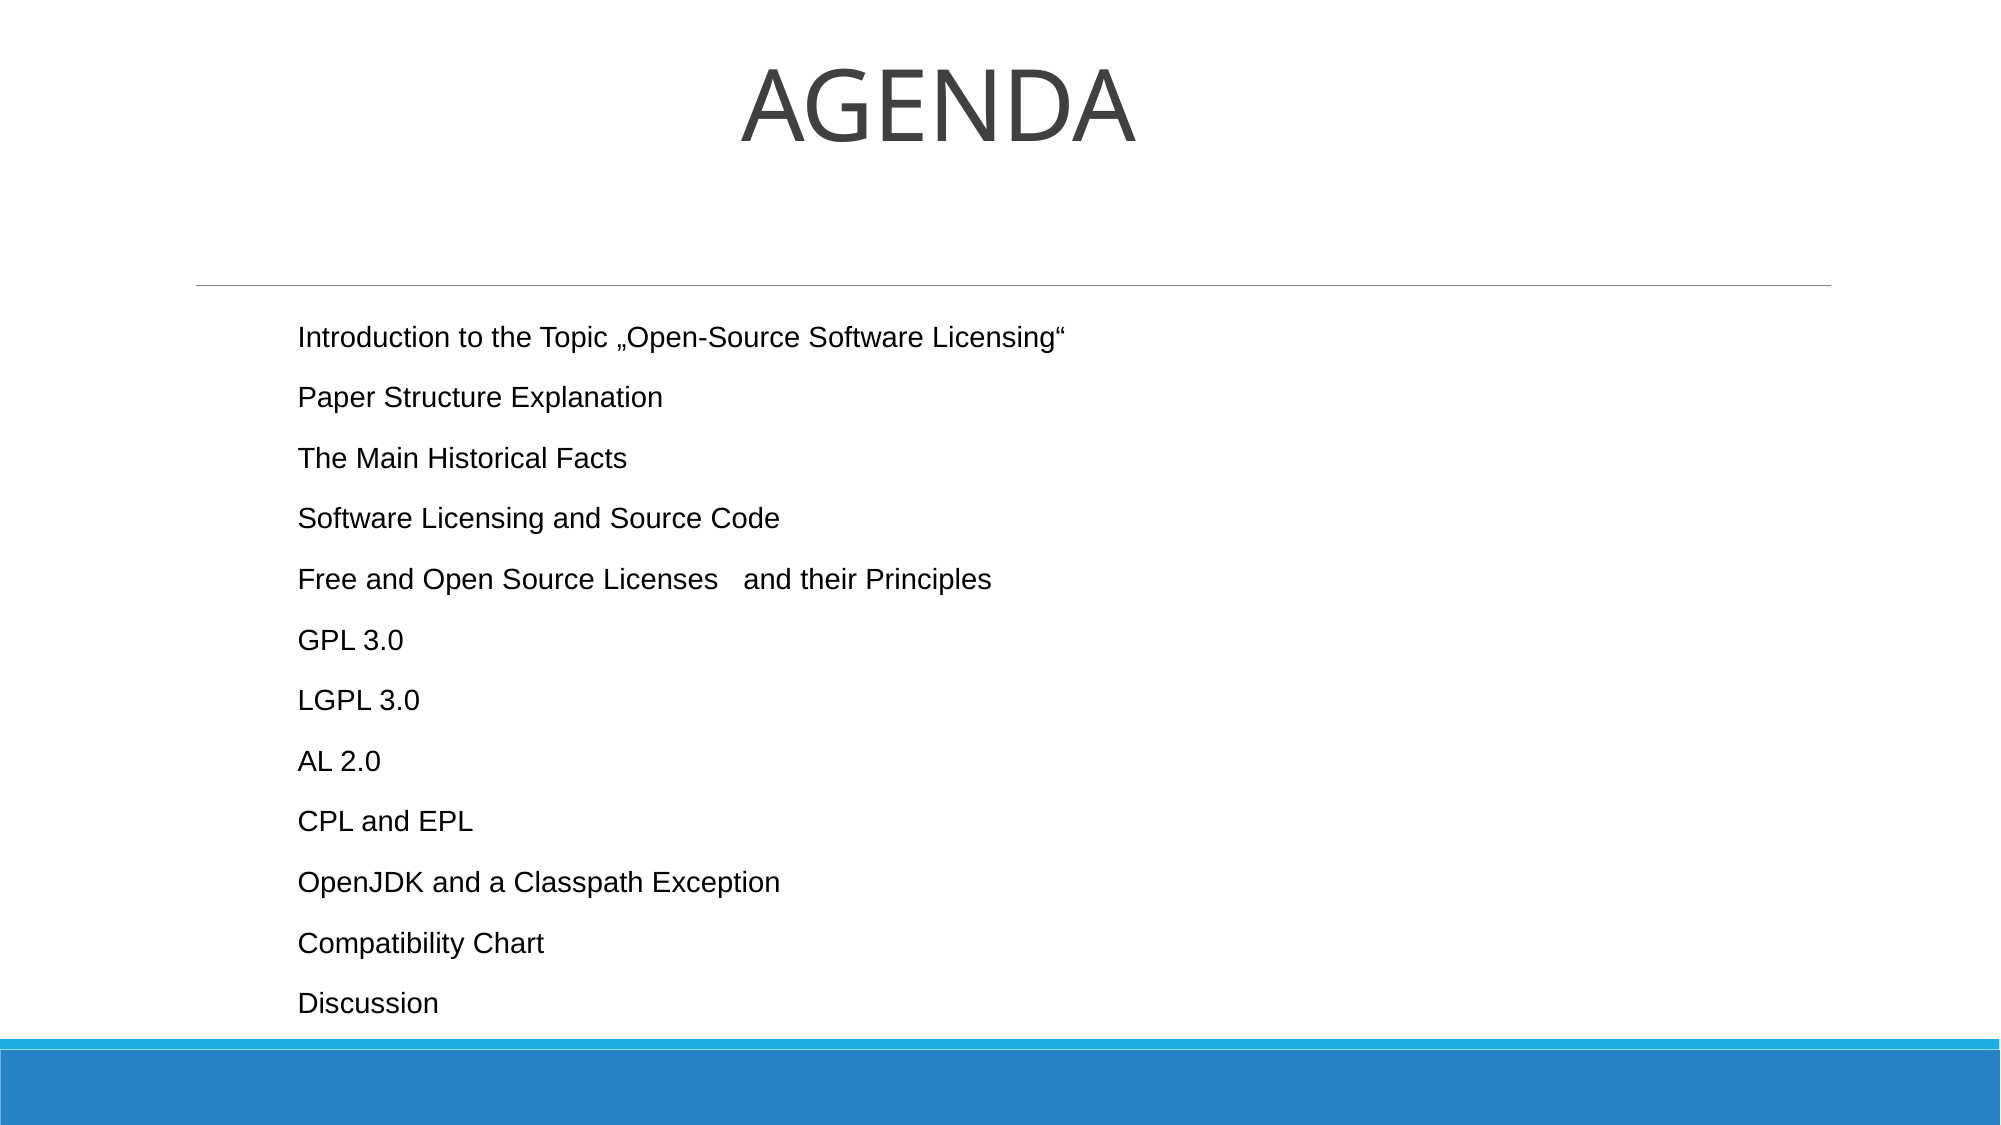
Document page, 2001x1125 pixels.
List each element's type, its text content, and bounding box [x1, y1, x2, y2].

list Introduction to the Topic „Open-Source Software Licensing“ Paper Structure Explanation The Main Historical Facts Software Licensing and Source Code Free and Open Source Licenses and their Principles GPL 3.0 LGPL 3.0 AL 2.0 CPL and EPL OpenJDK and a Classpath Exception Compatibility Chart Discussion [282, 314, 1821, 1032]
title AGENDA [187, 0, 1691, 170]
